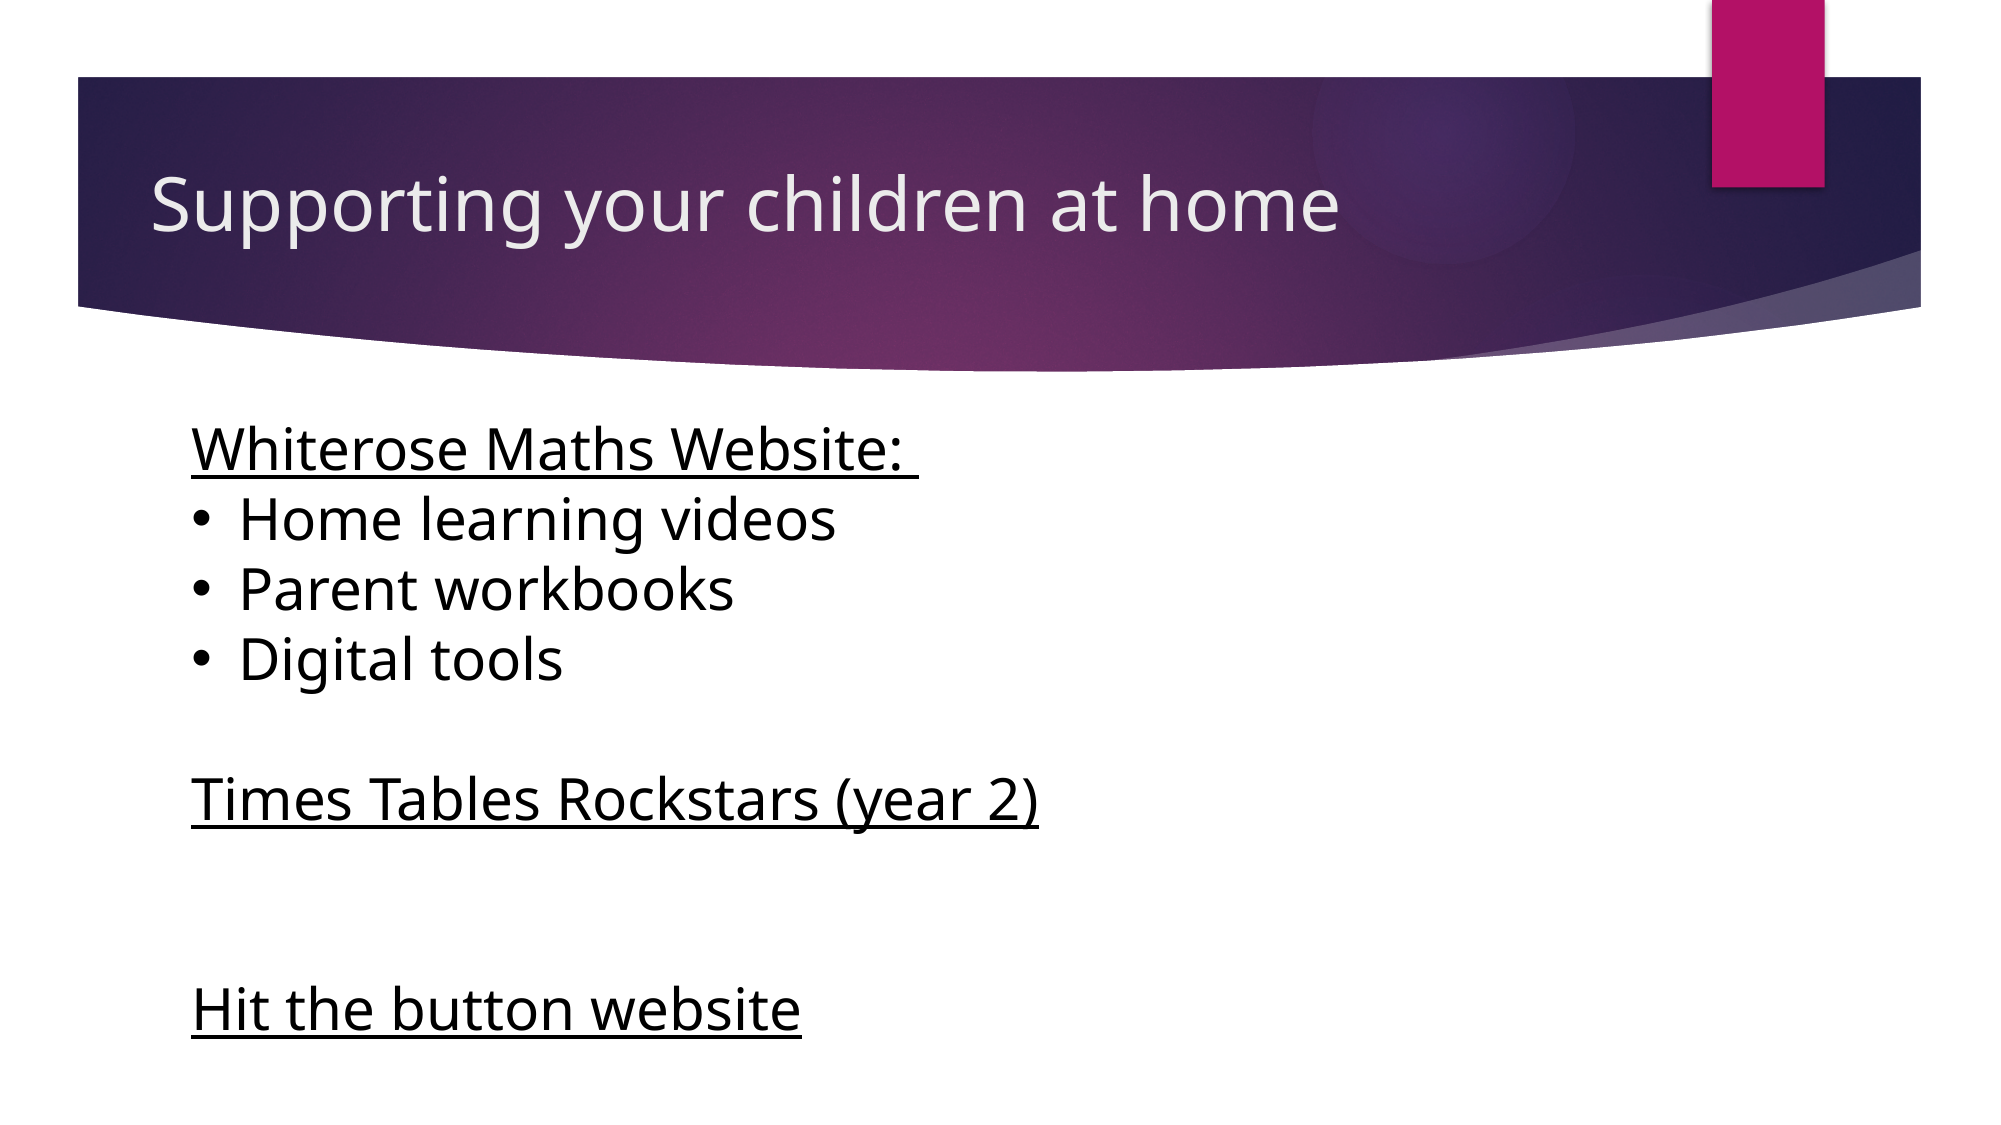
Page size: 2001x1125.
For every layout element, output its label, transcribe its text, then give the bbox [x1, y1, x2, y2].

text_box Whiterose Maths Website: Home learning videos Parent workbooks Digital tools Times Tables Rockstars (year 2) Hit the button website [176, 404, 1256, 1125]
title Supporting your children at home [135, 143, 1573, 260]
